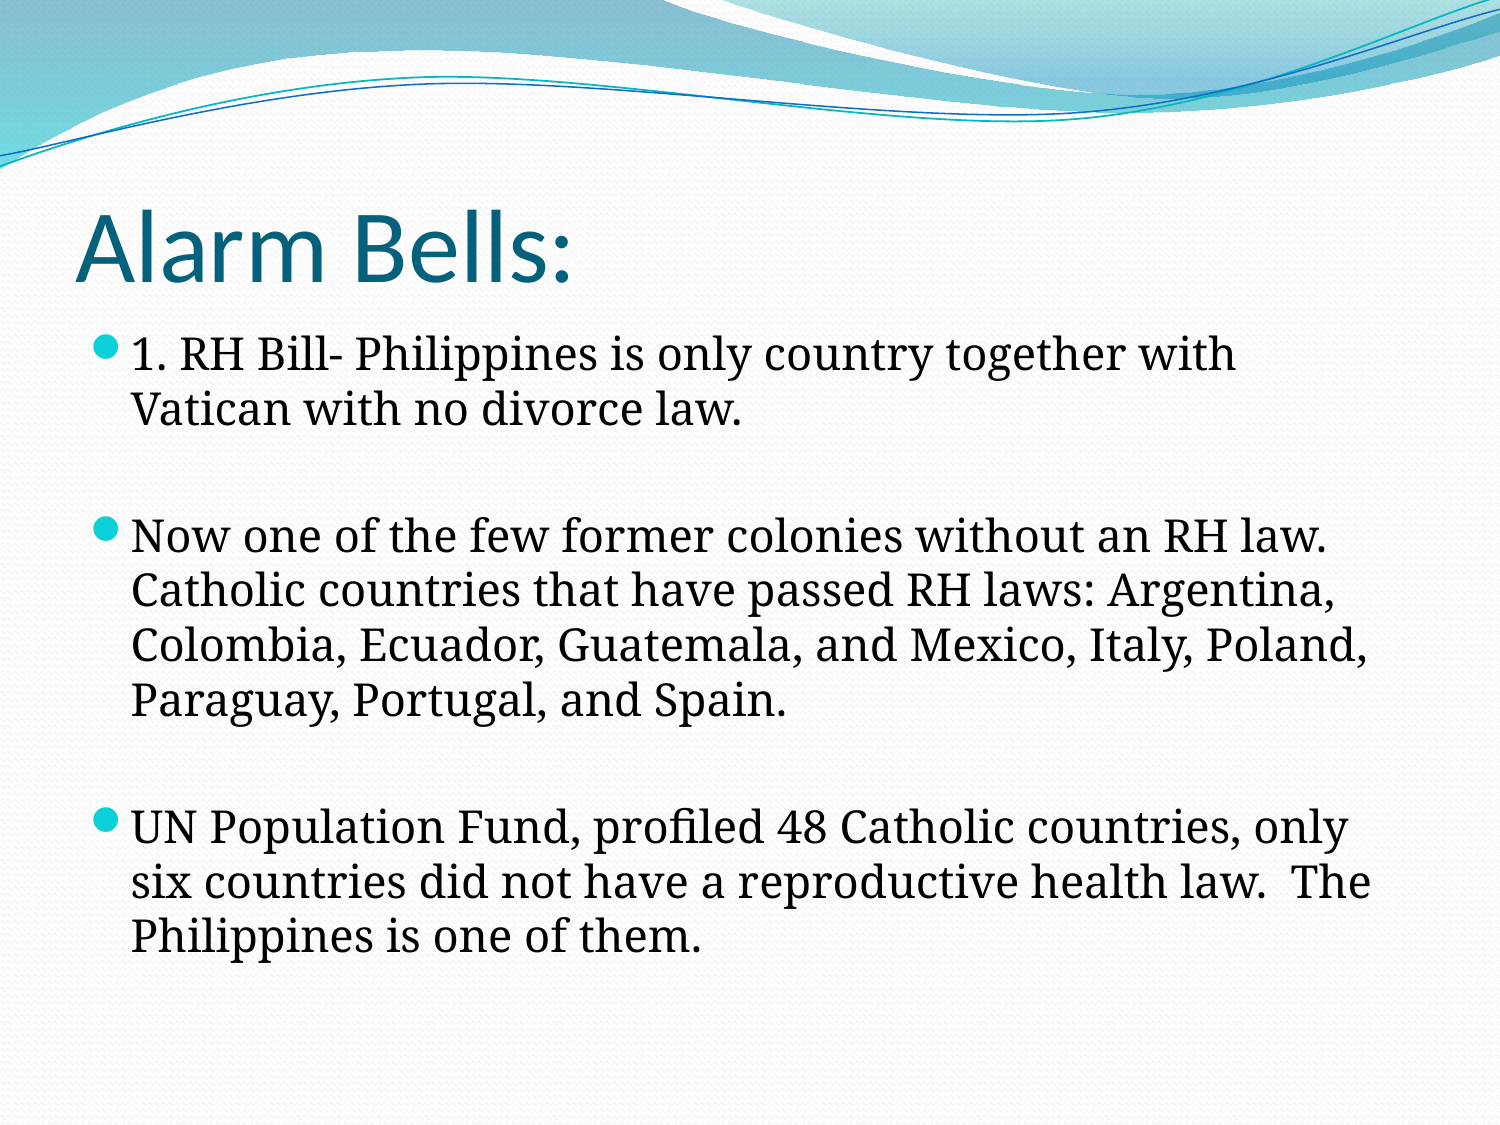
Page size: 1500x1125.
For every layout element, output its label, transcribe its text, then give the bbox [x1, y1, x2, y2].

list 1. RH Bill- Philippines is only country together with Vatican with no divorce law. Now one of the few former colonies without an RH law. Catholic countries that have passed RH laws: Argentina, Colombia, Ecuador, Guatemala, and Mexico, Italy, Poland, Paraguay, Portugal, and Spain. UN Population Fund, profiled 48 Catholic countries, only six countries did not have a reproductive health law. The Philippines is one of them. [75, 317, 1425, 1038]
title Alarm Bells: [75, 115, 1425, 303]
